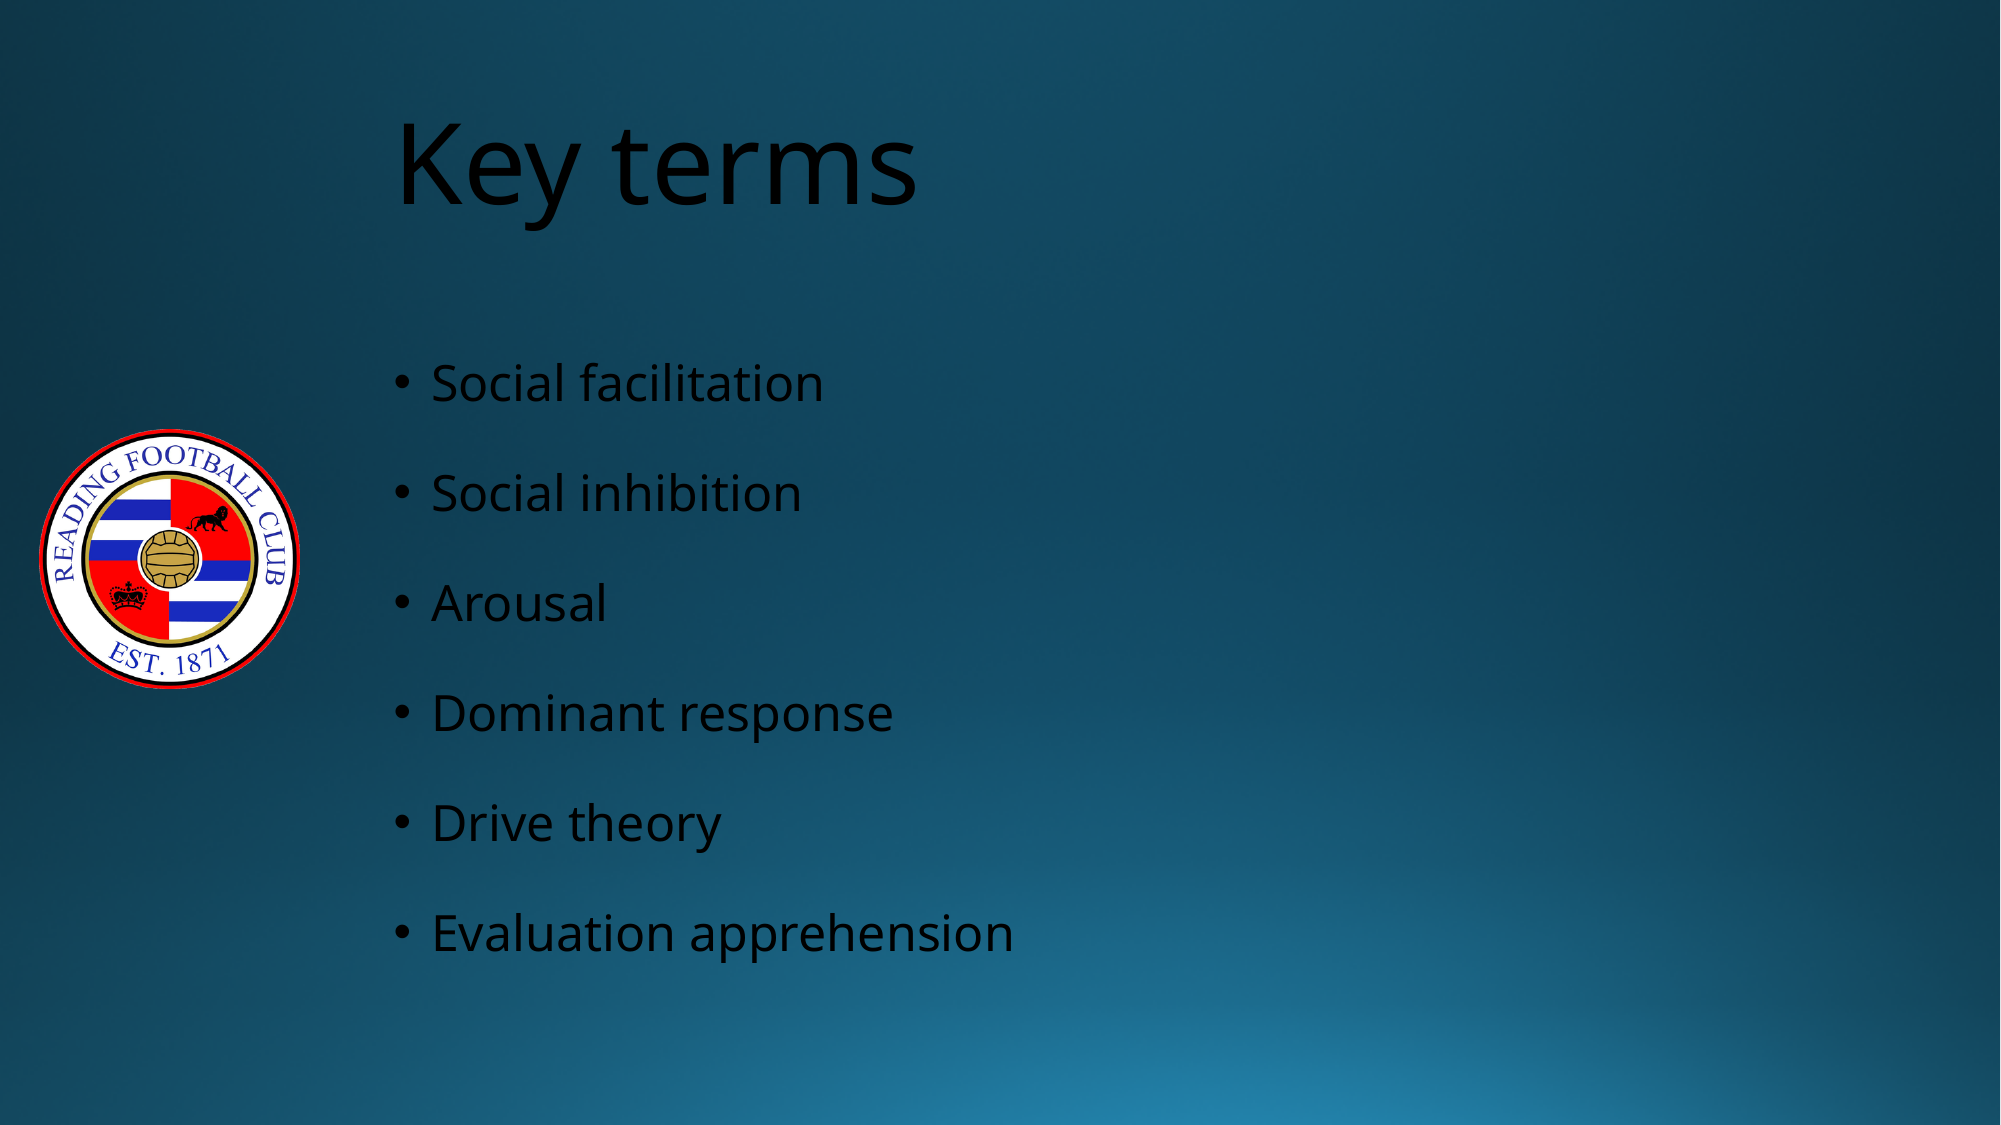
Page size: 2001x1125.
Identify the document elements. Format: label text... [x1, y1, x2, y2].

list Social facilitation Social inhibition Arousal Dominant response Drive theory Evaluation apprehension [378, 299, 1863, 1014]
title Key terms [378, 59, 1863, 278]
picture [0, 0, 2001, 1125]
